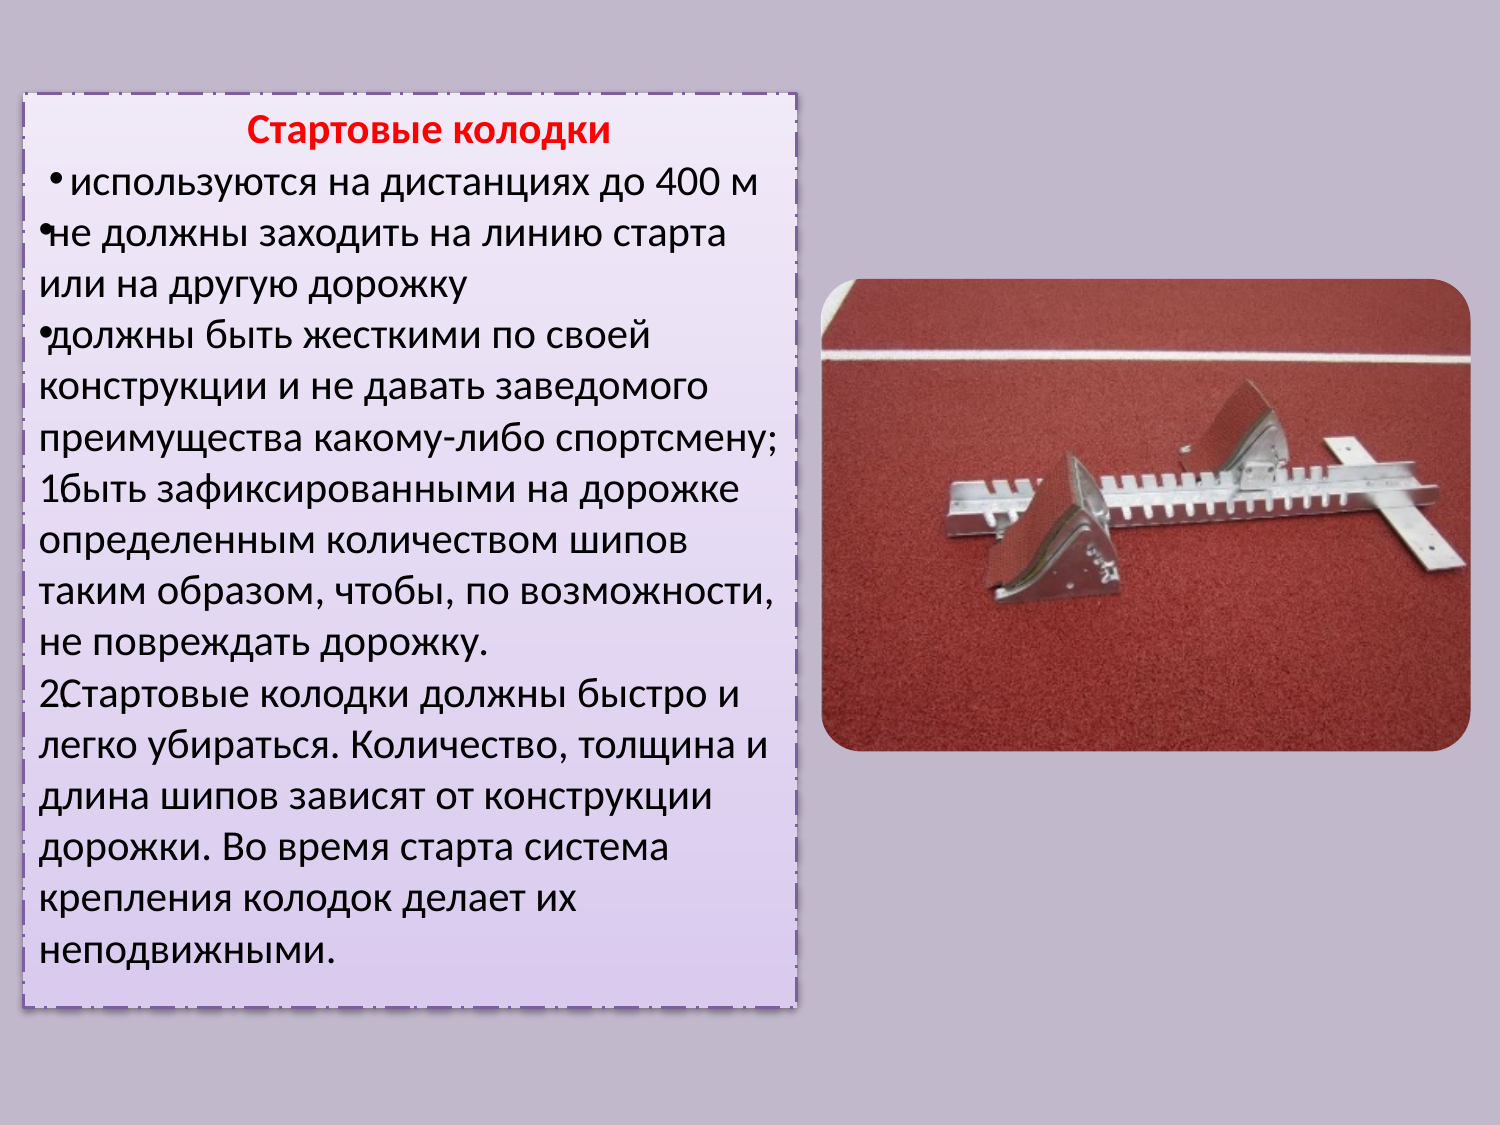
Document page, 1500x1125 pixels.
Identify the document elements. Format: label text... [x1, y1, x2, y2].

list Стартовые колодки используются на дистанциях до 400 м не должны заходить на линию старта или на другую дорожку должны быть жесткими по своей конструкции и не давать заведомого преимущества какому-либо спортсмену; быть зафиксированными на дорожке определенным количеством шипов таким образом, чтобы, по возможности, не повреждать дорожку. Стартовые колодки должны быстро и легко убираться. Количество, толщина и длина шипов зависят от конструкции дорожки. Во время старта система крепления колодок делает их неподвижными. [23, 93, 798, 1009]
picture [820, 278, 1471, 752]
